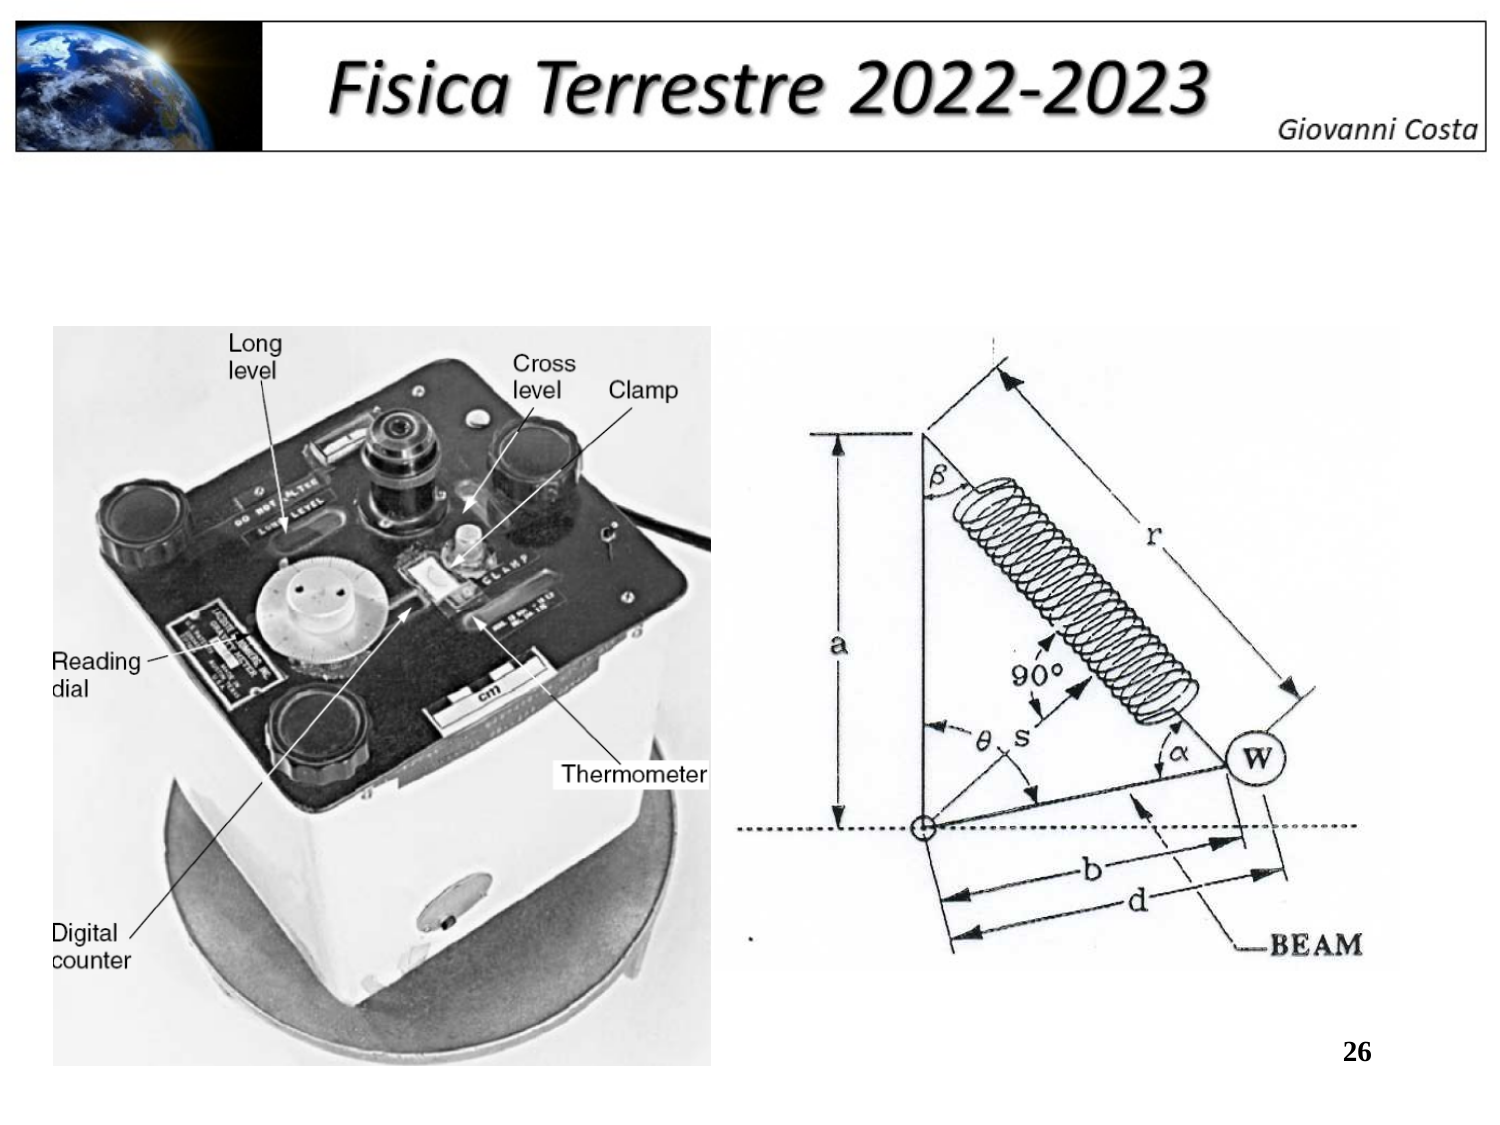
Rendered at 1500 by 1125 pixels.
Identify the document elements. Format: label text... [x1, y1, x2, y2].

picture [0, 0, 1500, 1125]
slide_number 26 [1074, 1024, 1388, 1101]
